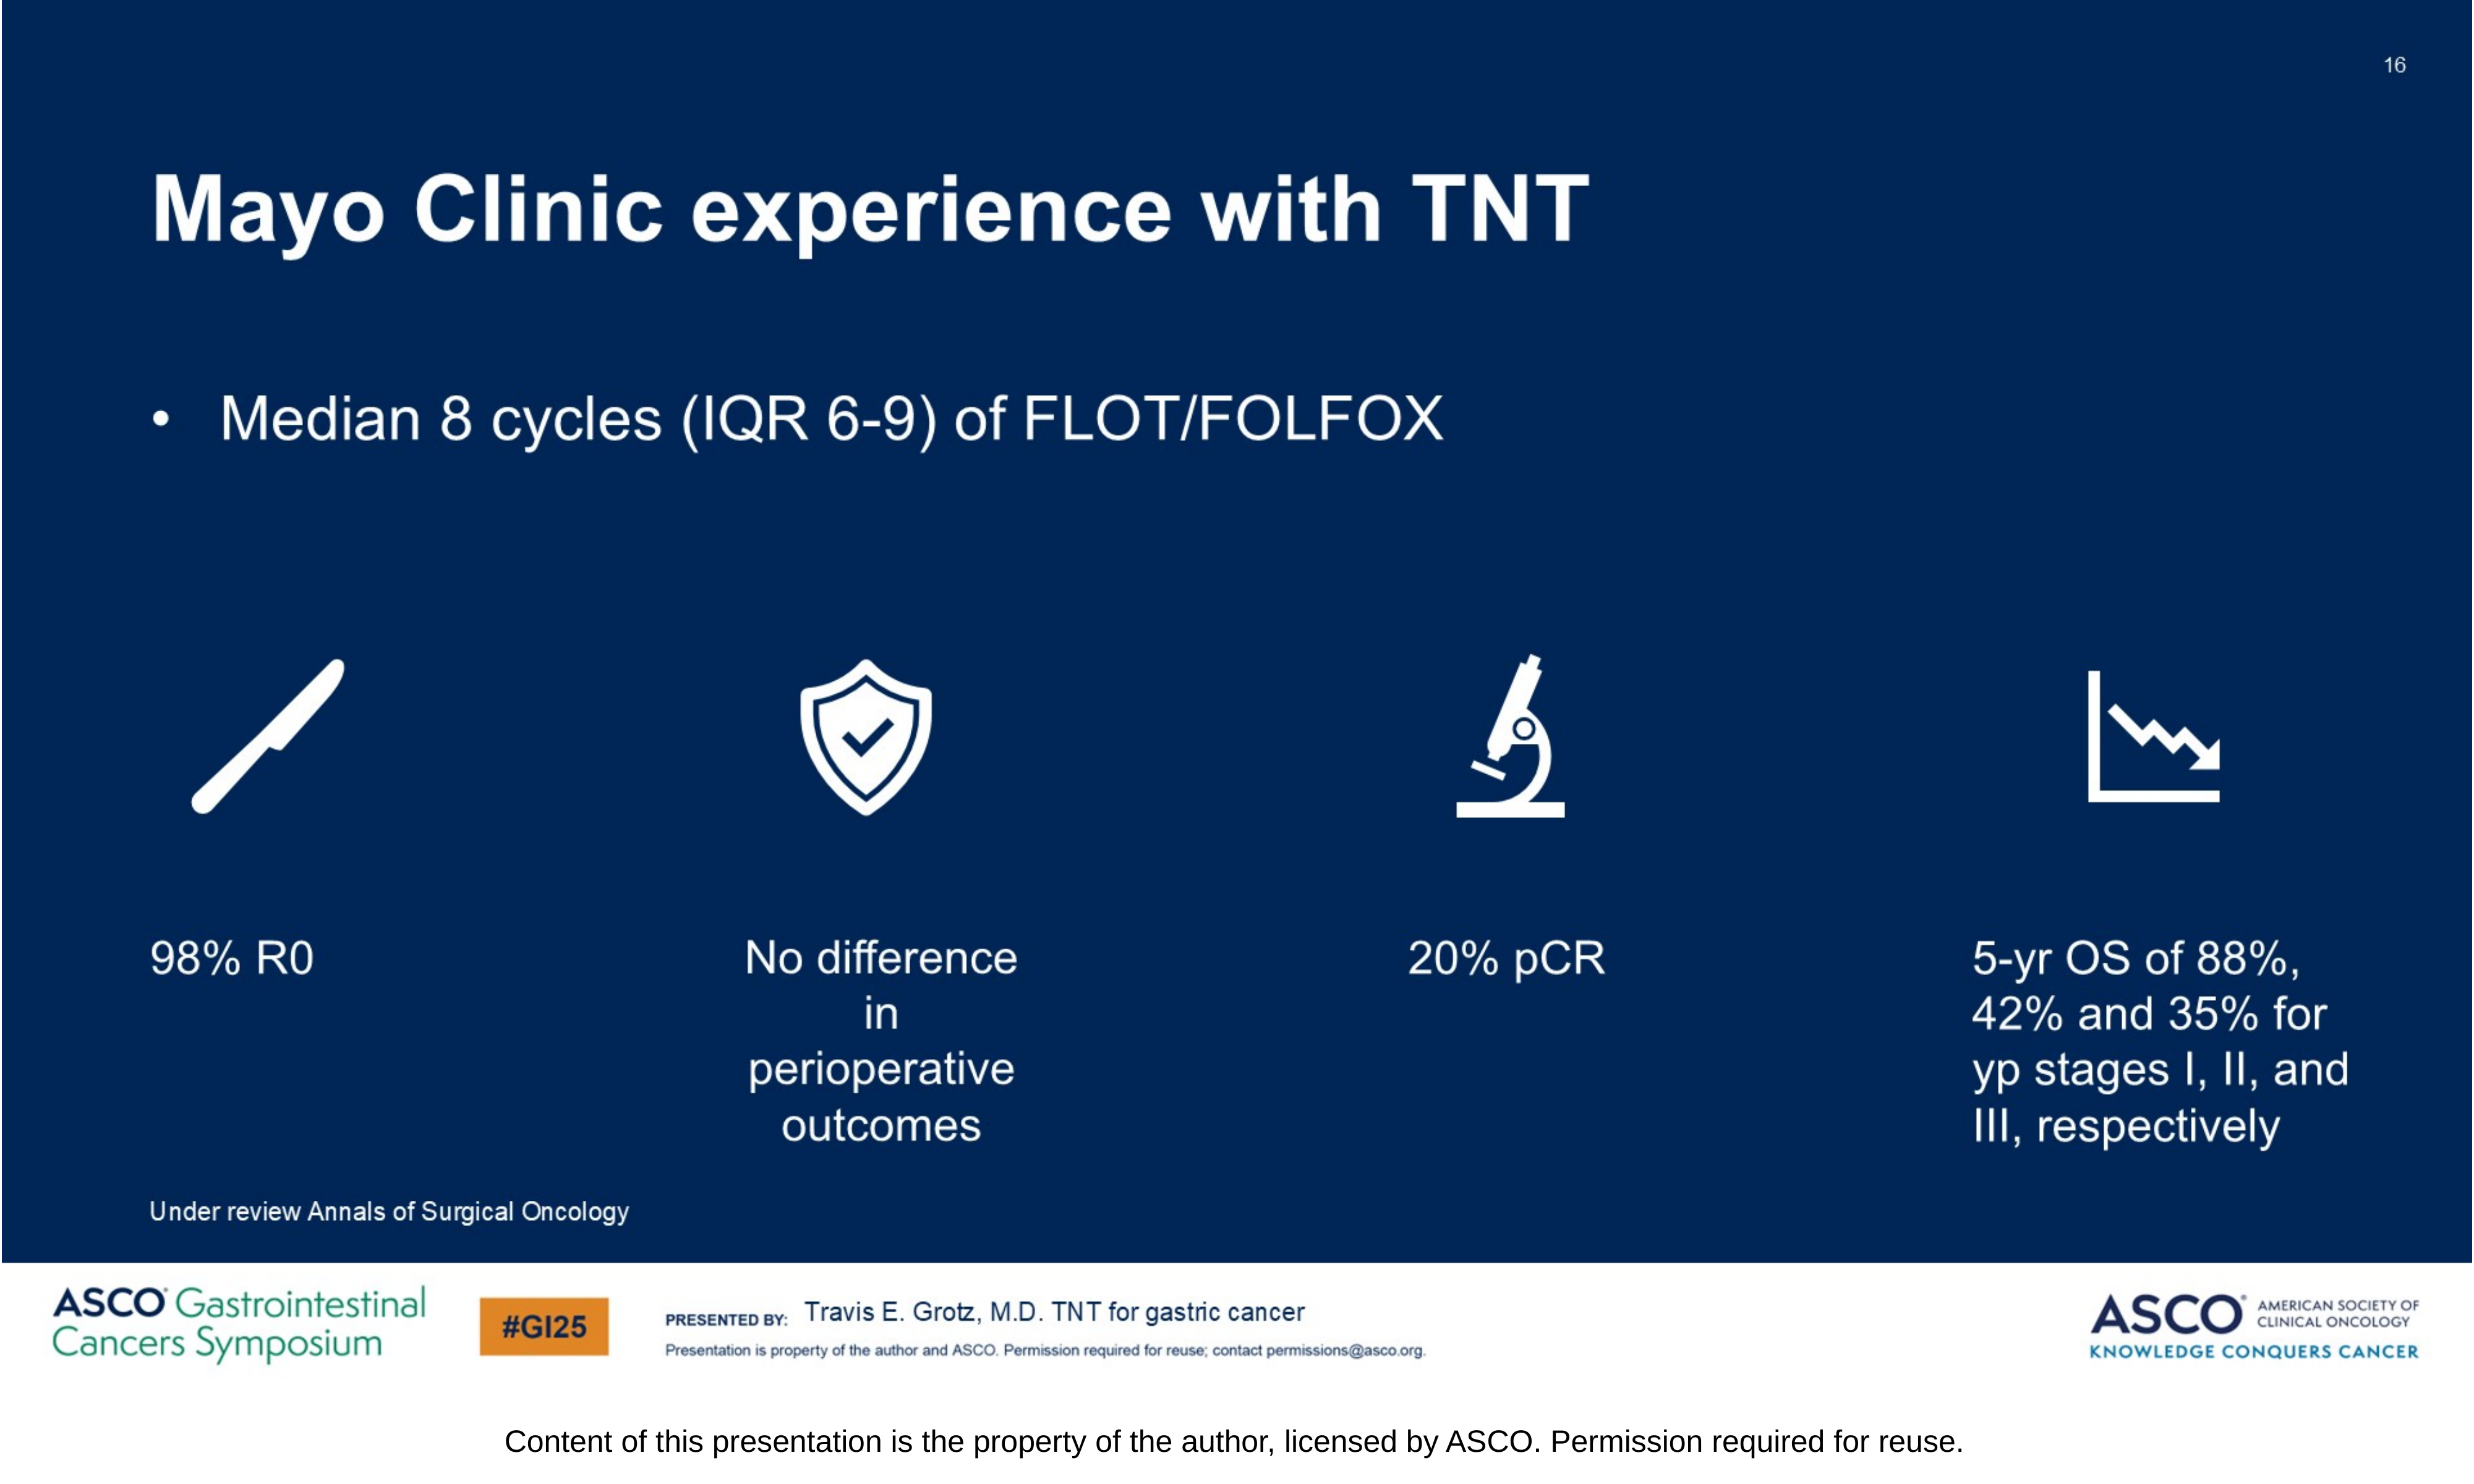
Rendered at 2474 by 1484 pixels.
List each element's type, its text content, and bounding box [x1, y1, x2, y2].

picture [2, 0, 2472, 1389]
text_box Content of this presentation is the property of the author, licensed by ASCO. Permission required for reuse. [0, 1399, 2474, 1477]
